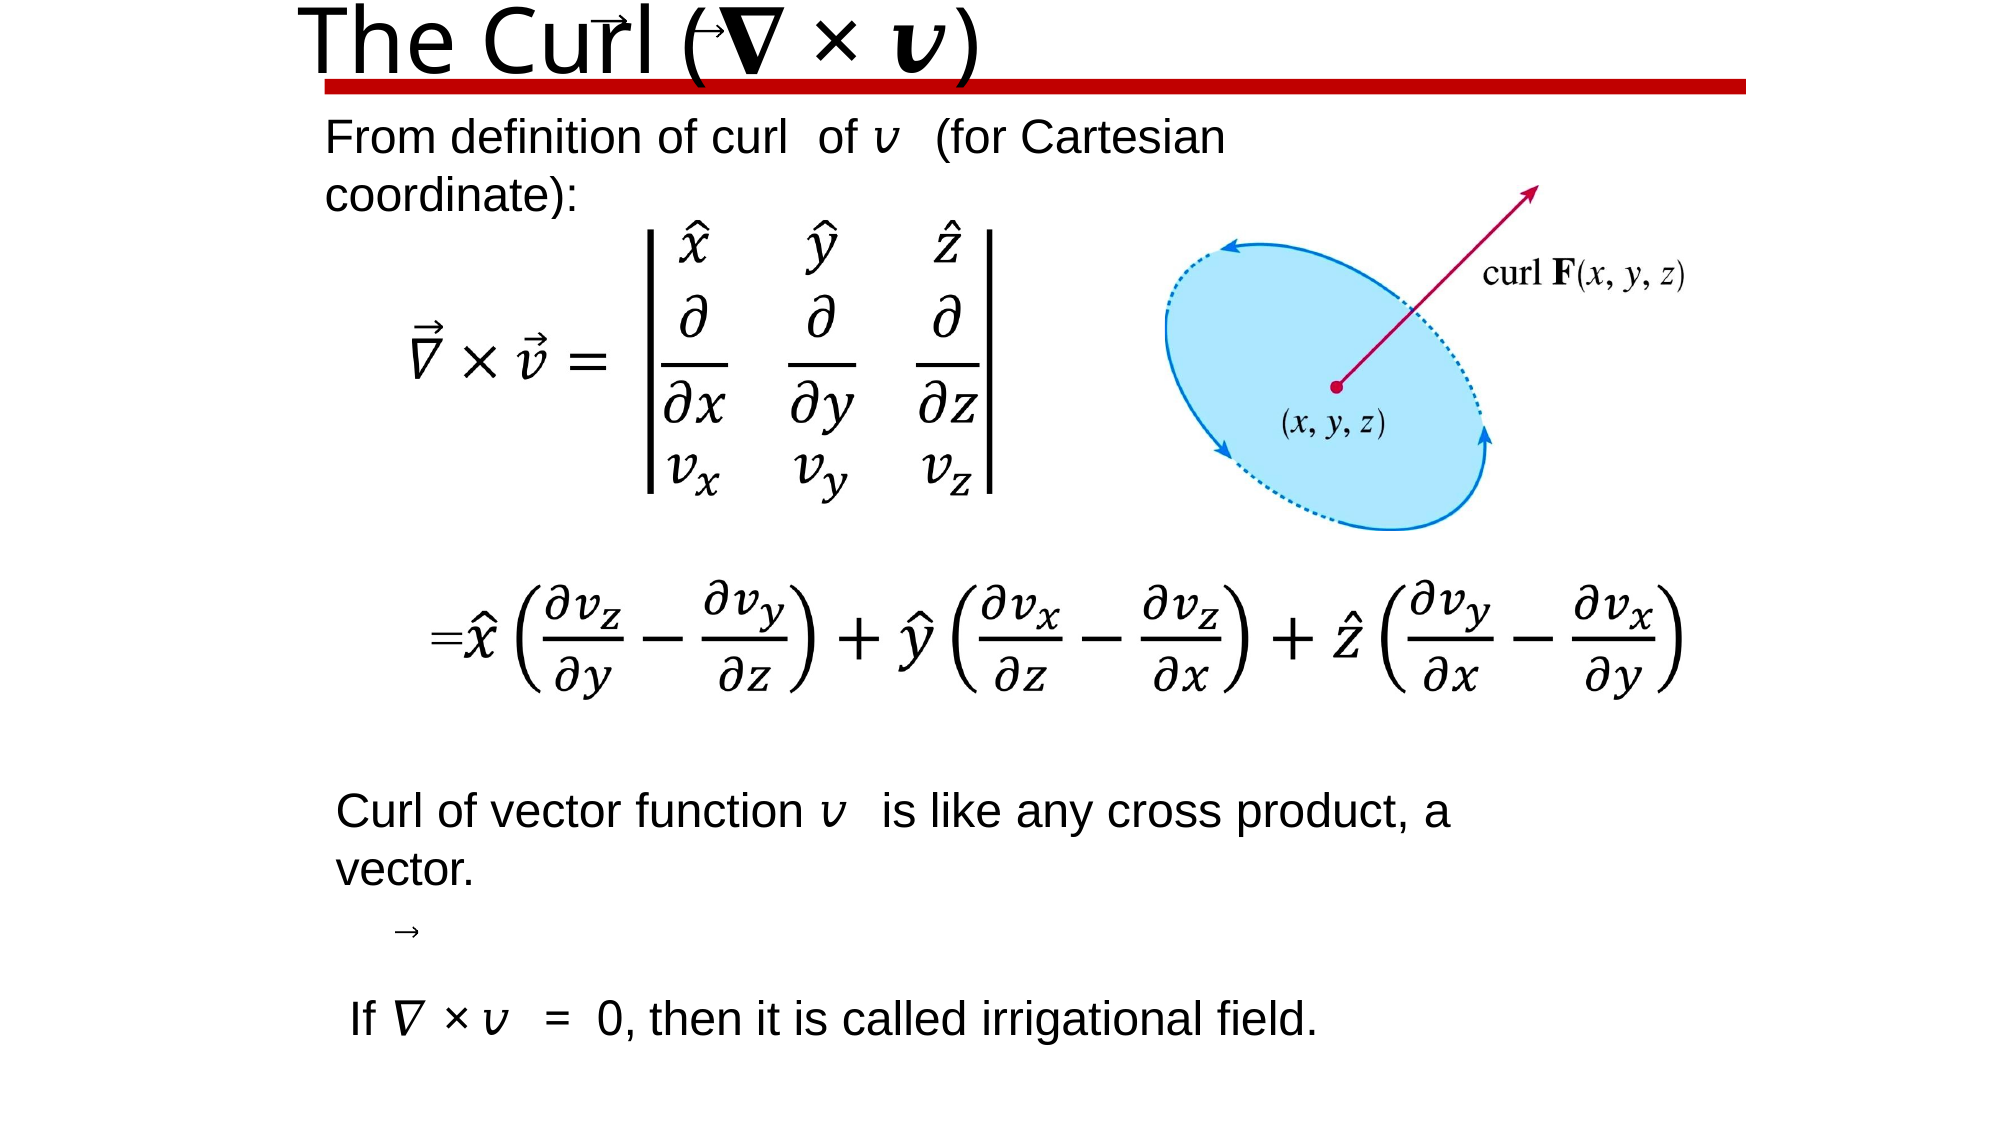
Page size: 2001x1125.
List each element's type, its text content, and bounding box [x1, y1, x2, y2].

text_box [1164, 185, 1684, 531]
text_box [411, 219, 993, 504]
text_box [431, 579, 1682, 700]
text_box Curl of vector function 𝑣 is like any cross product, a vector. If 𝛻 × 𝑣 = 0, then it is called irrigational field. [334, 777, 1588, 1046]
text_box From definition of curl of 𝑣 (for Cartesian coordinate): [322, 103, 1475, 221]
title The Curl (𝛁 × 𝒗) [296, 0, 1850, 132]
